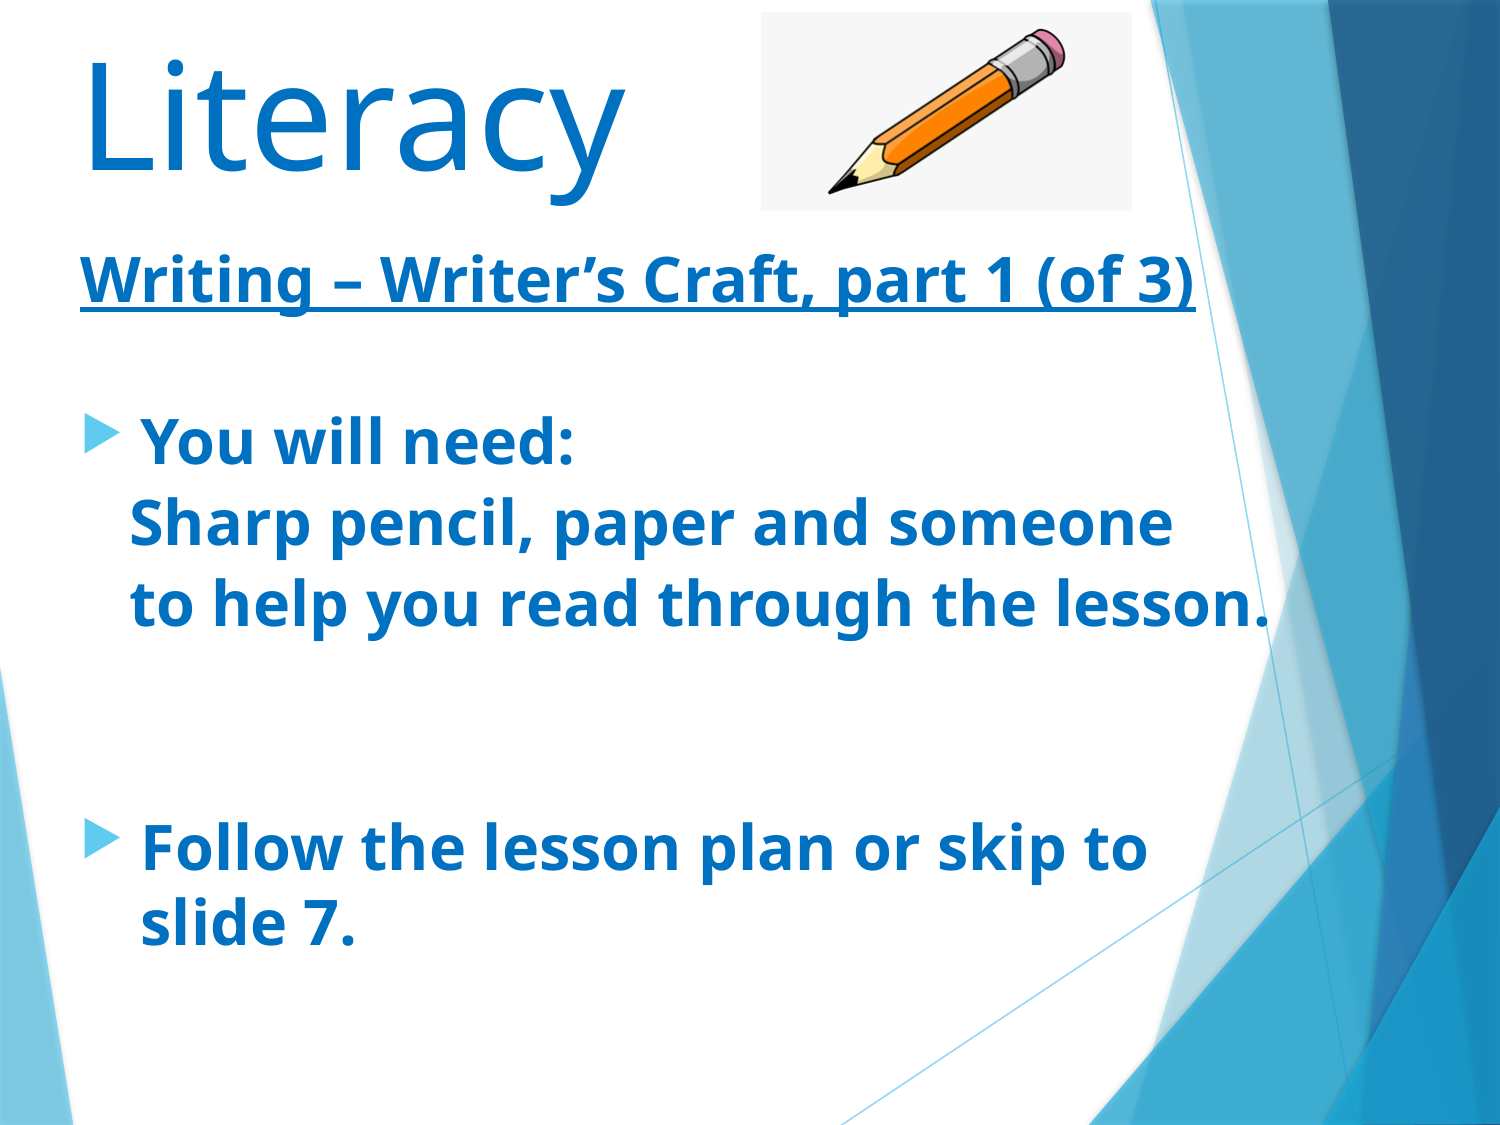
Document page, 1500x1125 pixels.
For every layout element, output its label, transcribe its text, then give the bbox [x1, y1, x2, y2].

picture [761, 12, 1133, 212]
title Literacy [63, 12, 760, 211]
subtitle Writing – Writer’s Craft, part 1 (of 3) You will need: Sharp pencil, paper and someone to help you read through the lesson. Follow the lesson plan or skip to slide 7. [64, 231, 1300, 1059]
